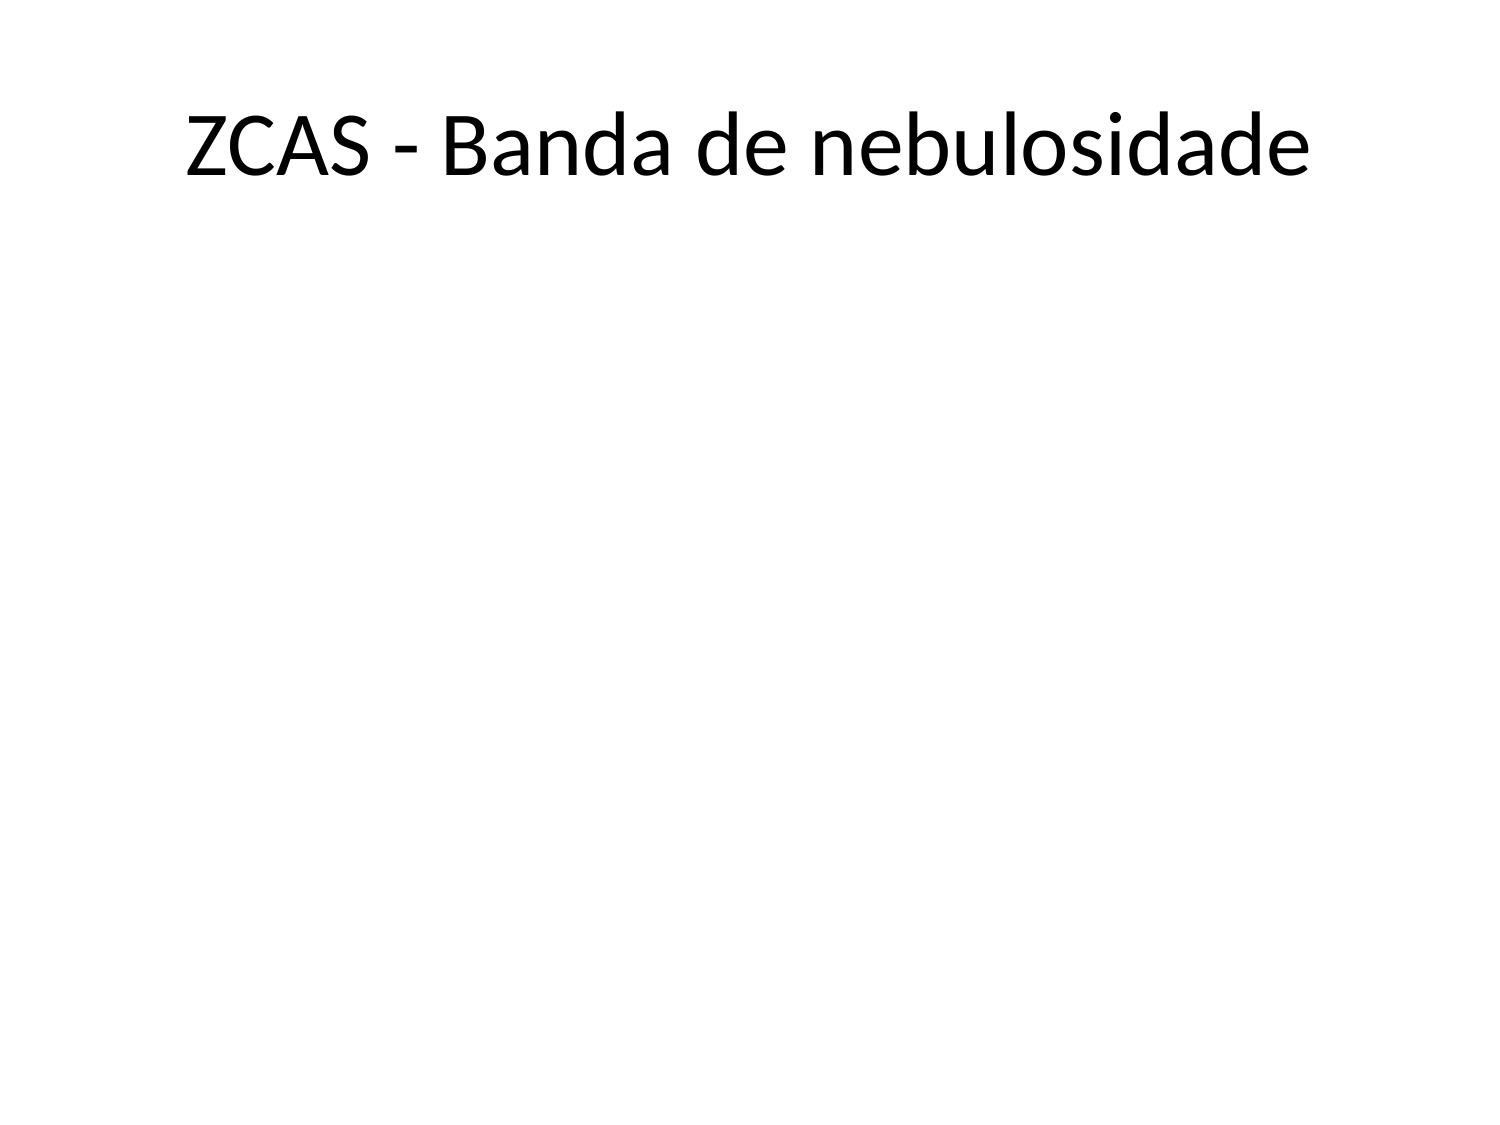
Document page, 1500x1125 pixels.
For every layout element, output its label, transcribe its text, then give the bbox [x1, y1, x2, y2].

title ZCAS - Banda de nebulosidade [75, 45, 1425, 233]
